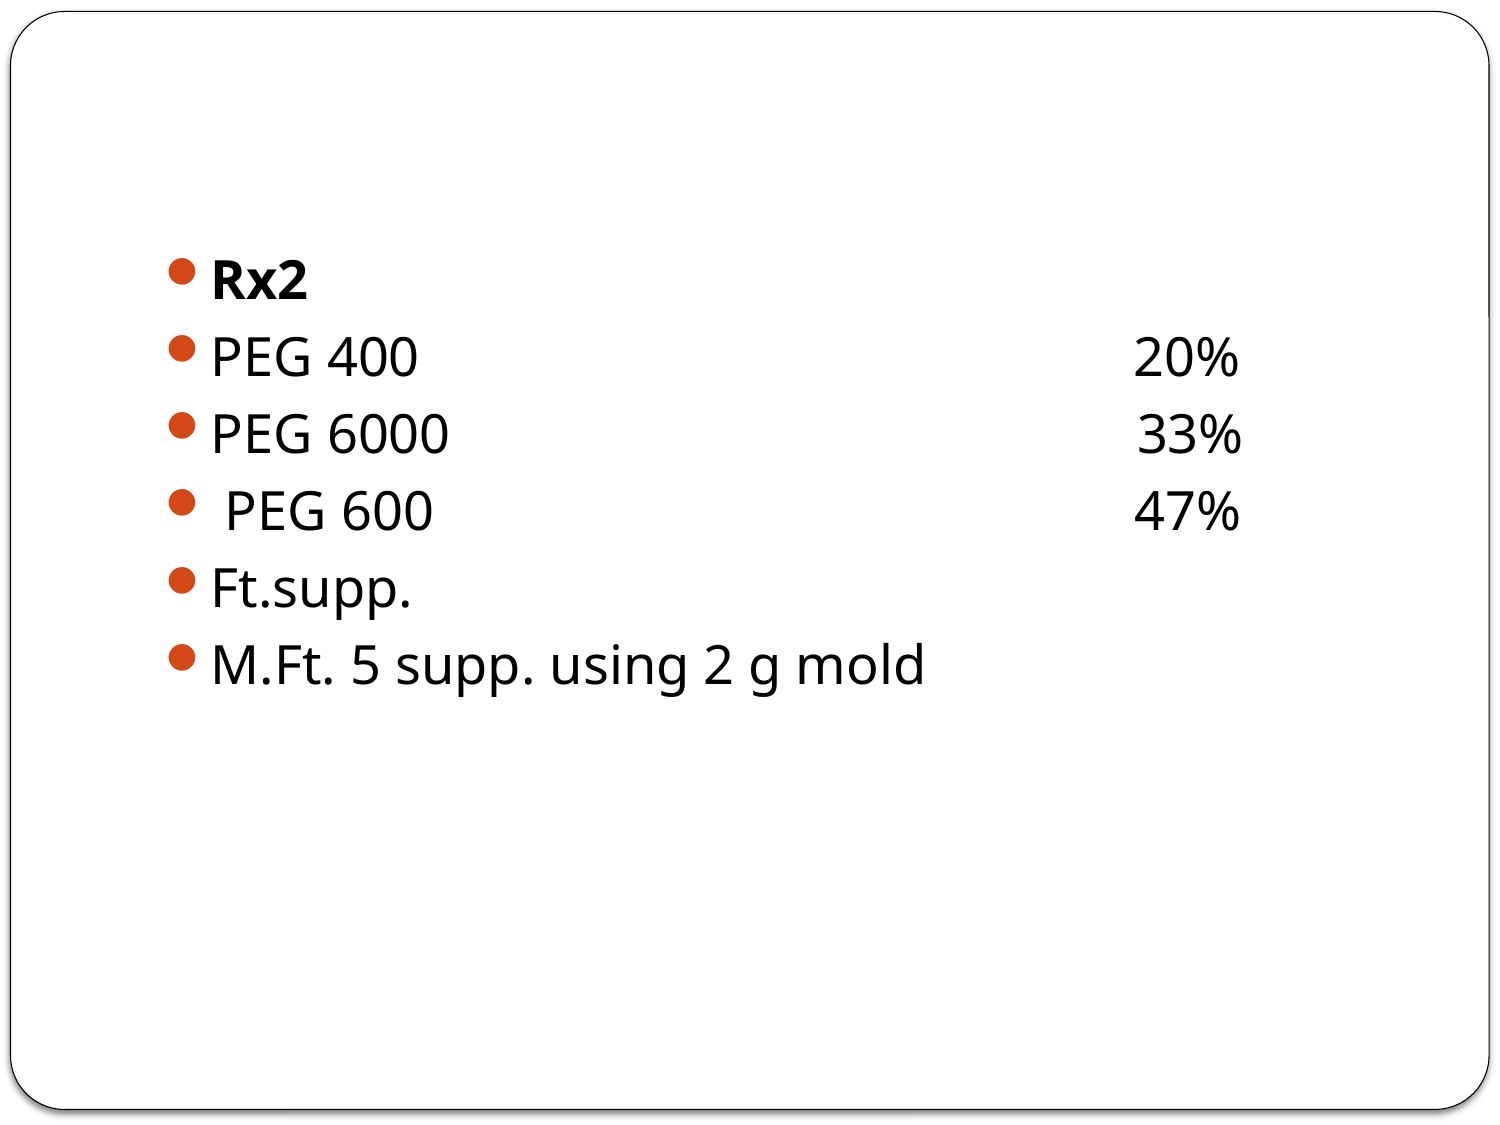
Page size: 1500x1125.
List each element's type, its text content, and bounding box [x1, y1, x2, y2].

list Rx2 PEG 400 20% PEG 6000 33% PEG 600 47% Ft.supp. M.Ft. 5 supp. using 2 g mold [150, 237, 1425, 988]
